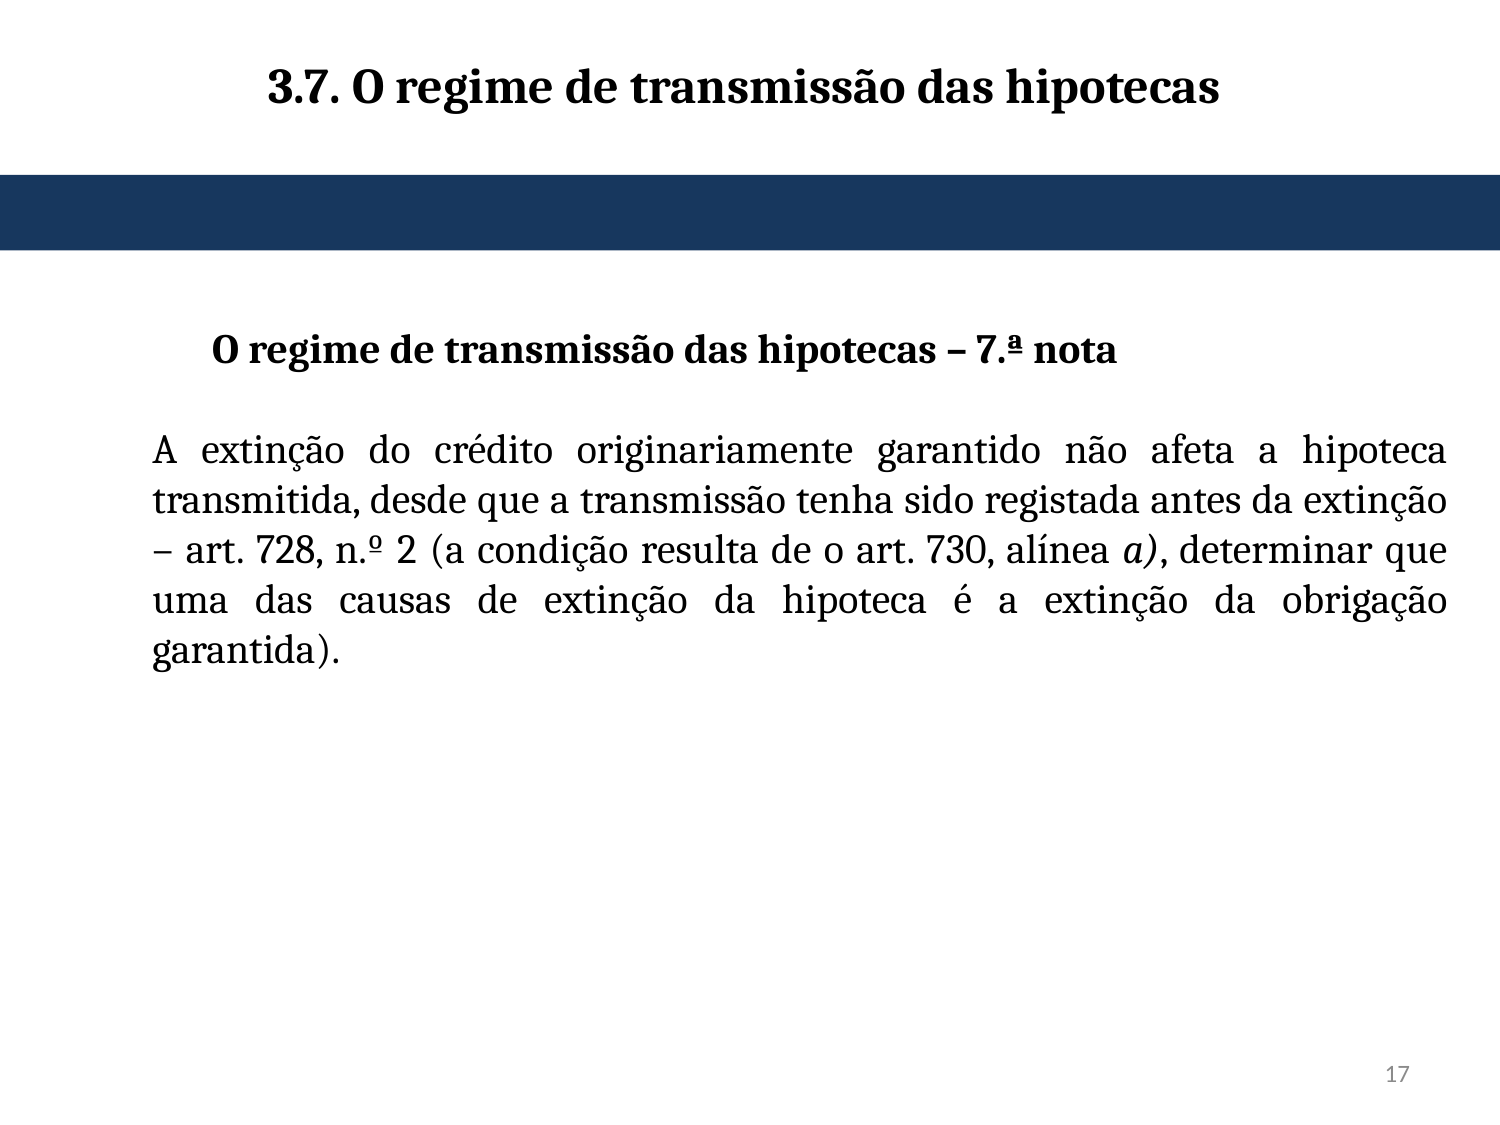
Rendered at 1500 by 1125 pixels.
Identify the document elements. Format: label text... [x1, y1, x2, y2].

slide_number 17 [1074, 1042, 1425, 1103]
title 3.7. O regime de transmissão das hipotecas [0, 0, 1500, 173]
text_box [0, 173, 1500, 253]
text_box O regime de transmissão das hipotecas – 7.ª nota A extinção do crédito originariamente garantido não afeta a hipoteca transmitida, desde que a transmissão tenha sido registada antes da extinção – art. 728, n.º 2 (a condição resulta de o art. 730, alínea a), determinar que uma das causas de extinção da hipoteca é a extinção da obrigação garantida). [137, 314, 1463, 680]
